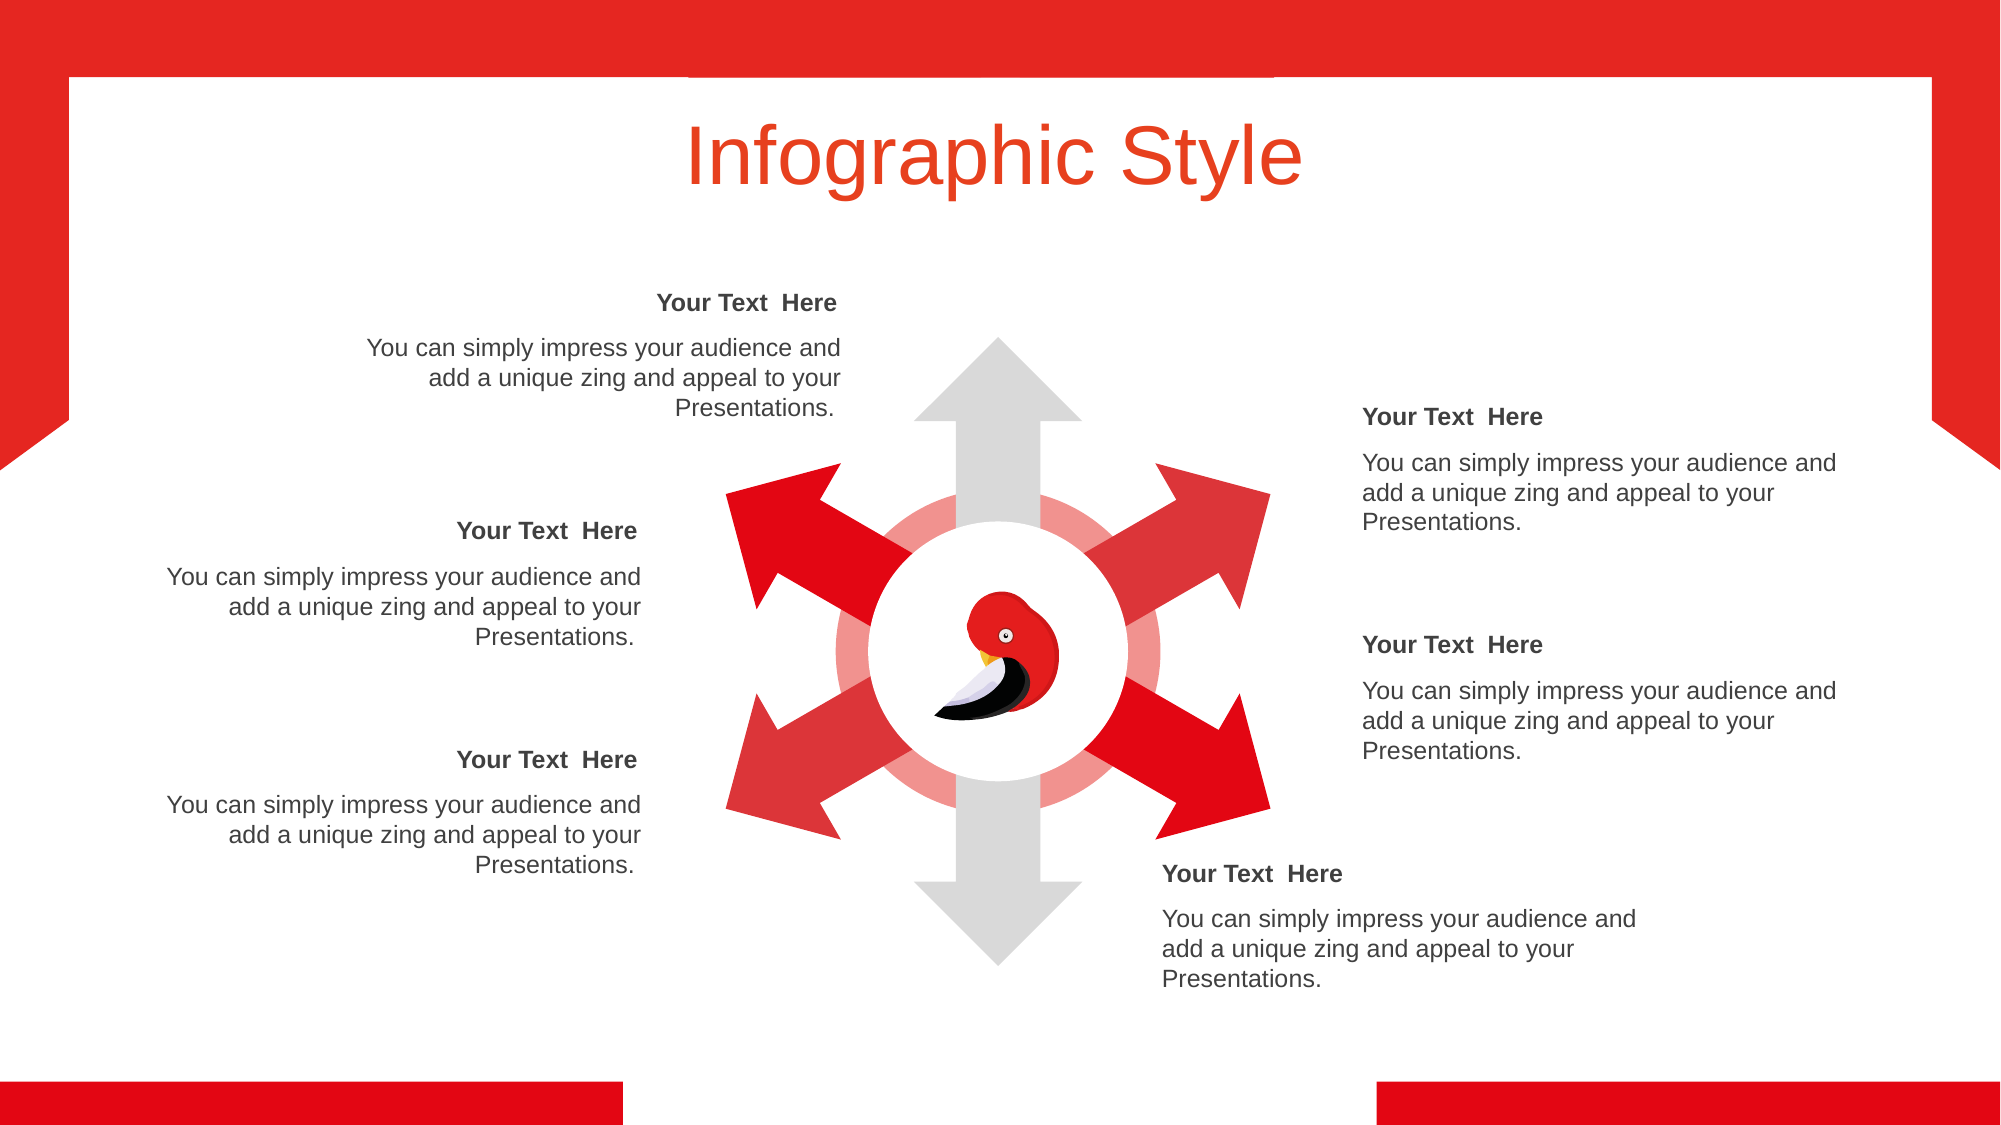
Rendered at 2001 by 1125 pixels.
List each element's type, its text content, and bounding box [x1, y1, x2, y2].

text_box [1347, 393, 1885, 545]
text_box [119, 735, 658, 888]
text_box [119, 507, 658, 659]
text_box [683, 336, 1313, 966]
list Infographic Style [129, 98, 1860, 218]
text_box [319, 278, 857, 431]
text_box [1147, 850, 1685, 1002]
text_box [1347, 621, 1885, 774]
picture [934, 591, 1059, 721]
